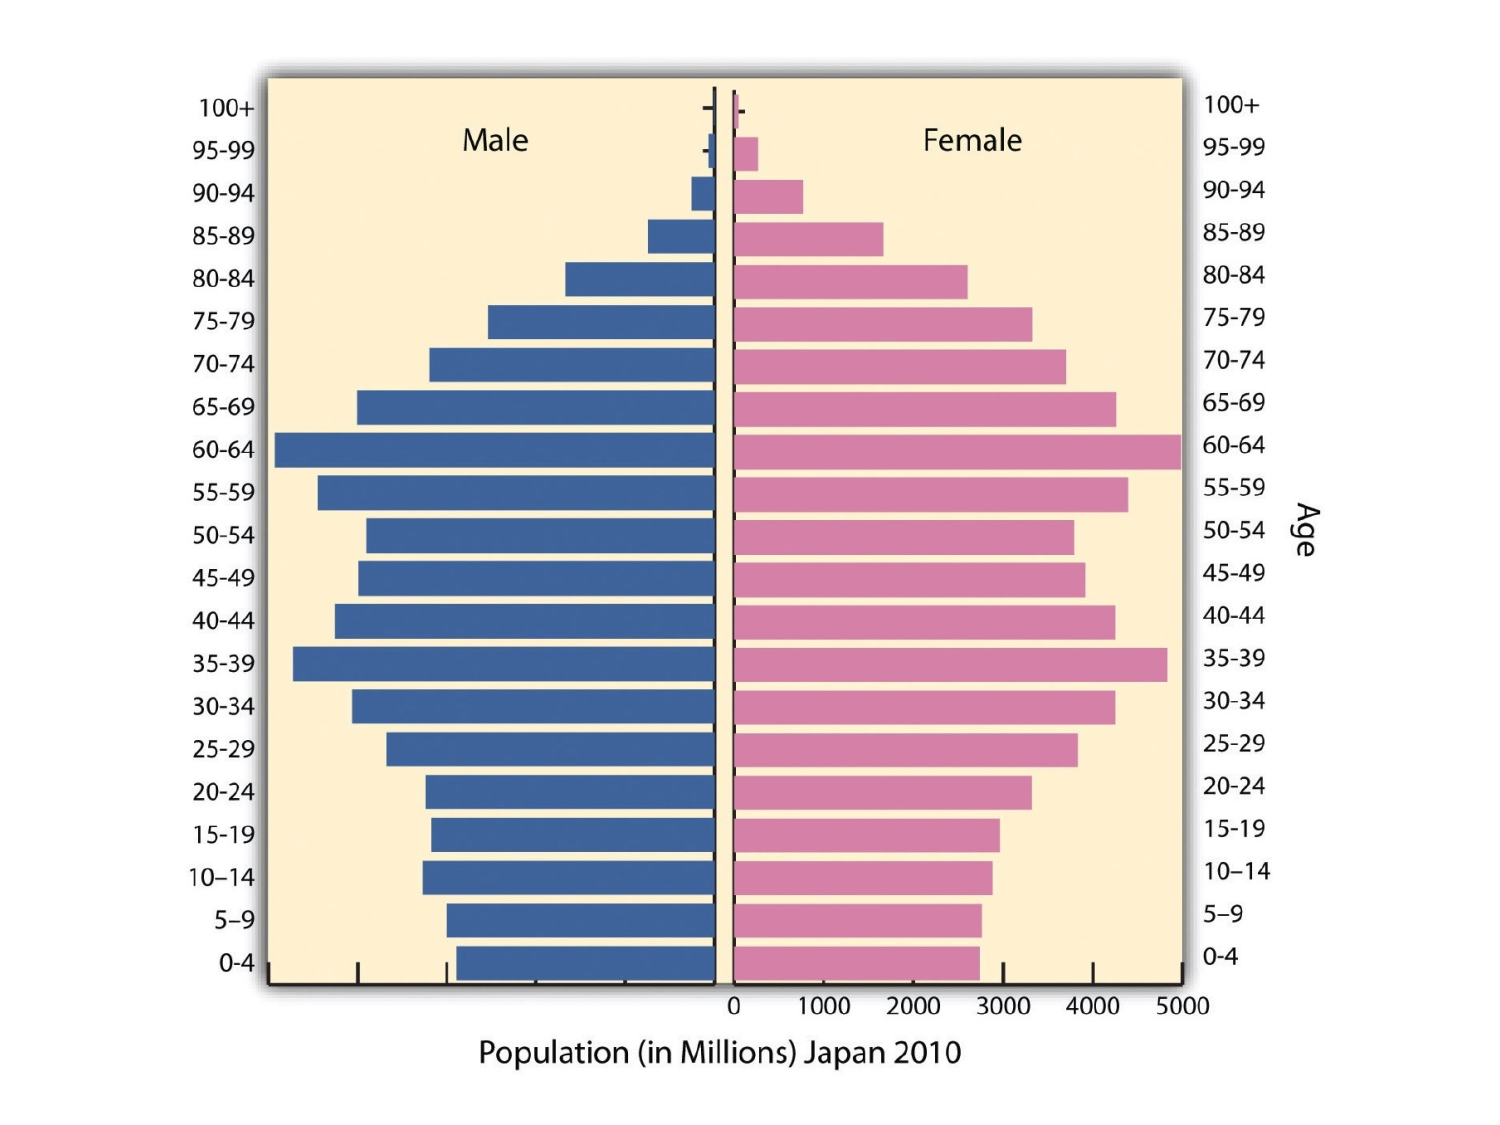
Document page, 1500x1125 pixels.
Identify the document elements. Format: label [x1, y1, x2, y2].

list [174, 37, 1326, 1077]
